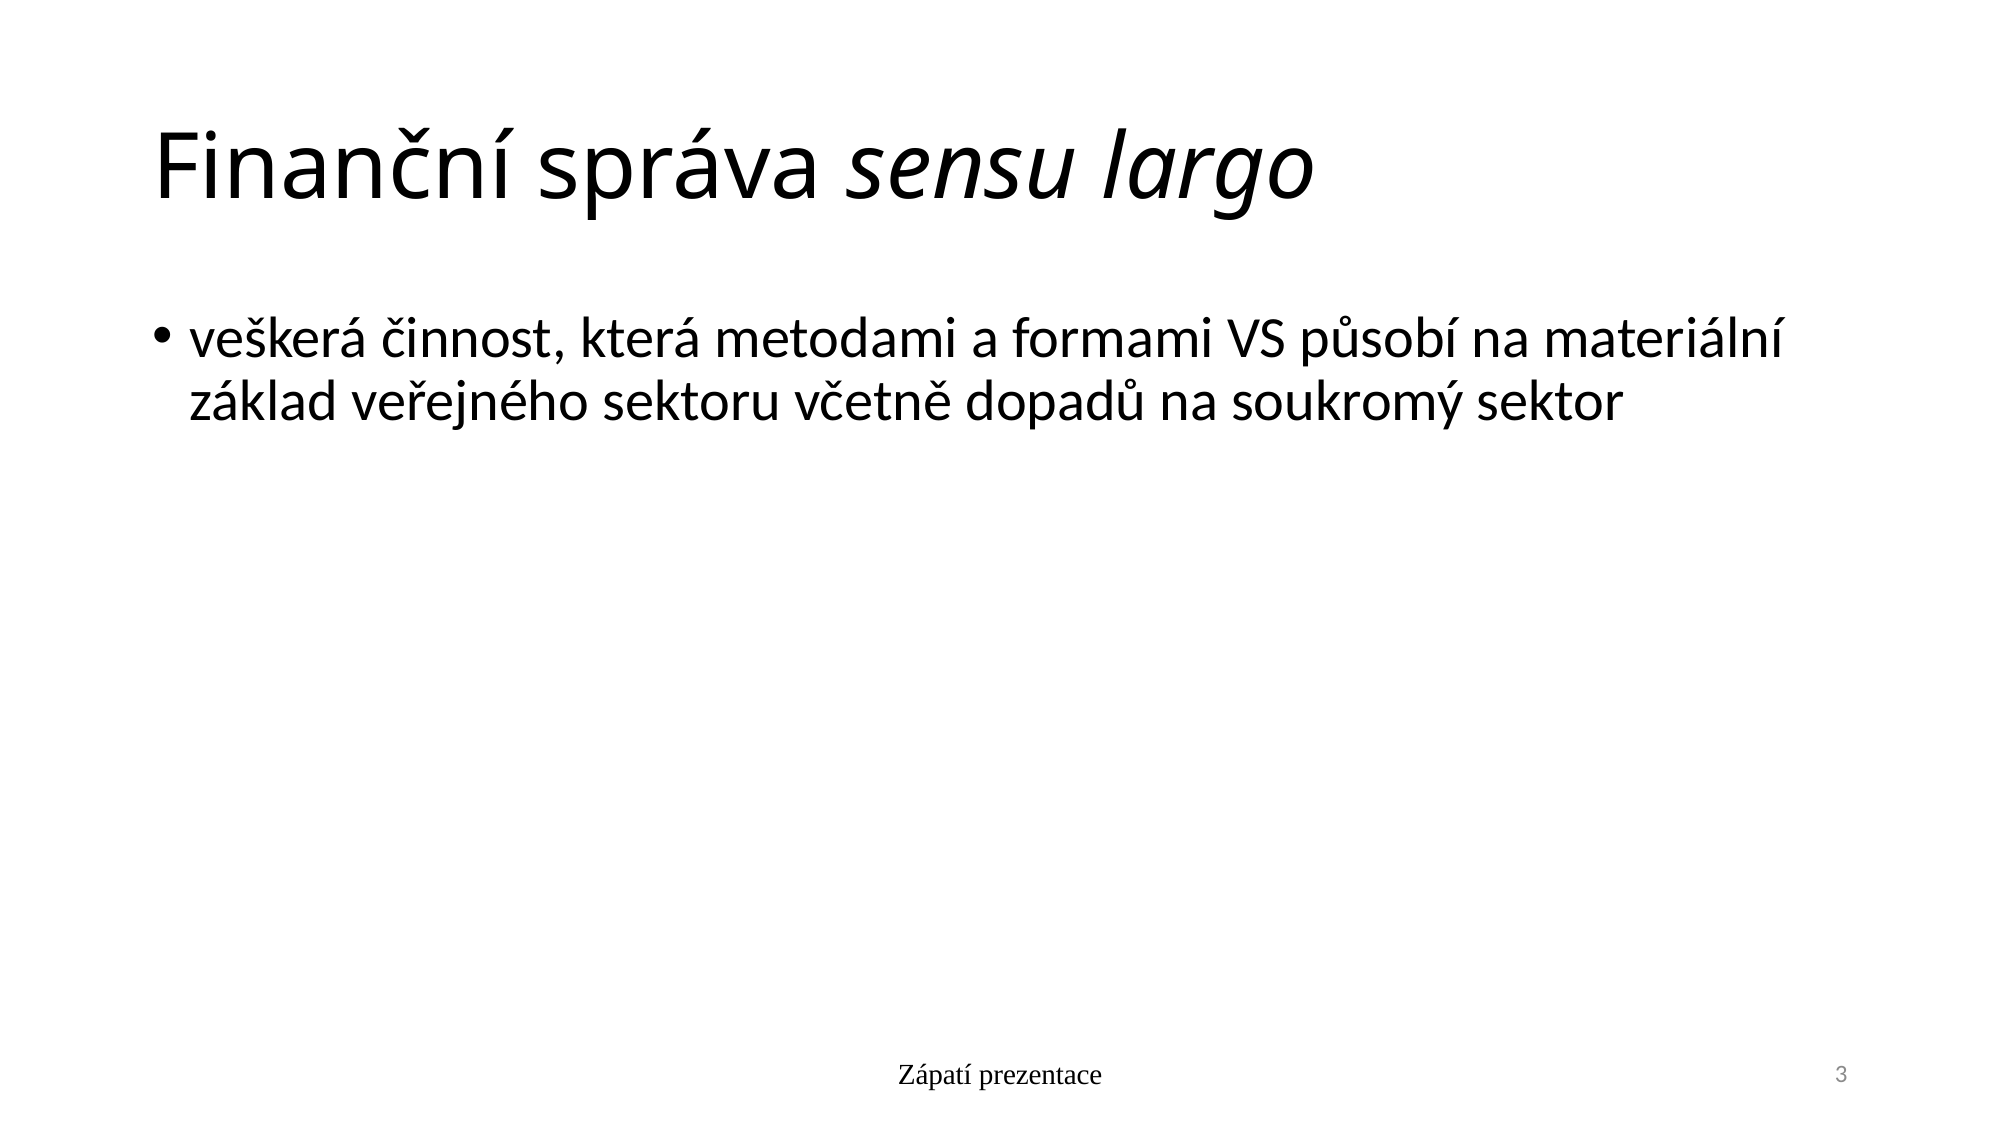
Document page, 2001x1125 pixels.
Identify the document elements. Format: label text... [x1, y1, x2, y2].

slide_number 3 [1412, 1042, 1863, 1103]
title Finanční správa sensu largo [137, 59, 1863, 278]
footer Zápatí prezentace [662, 1042, 1338, 1103]
list veškerá činnost, která metodami a formami VS působí na materiální základ veřejného sektoru včetně dopadů na soukromý sektor [137, 299, 1863, 1014]
